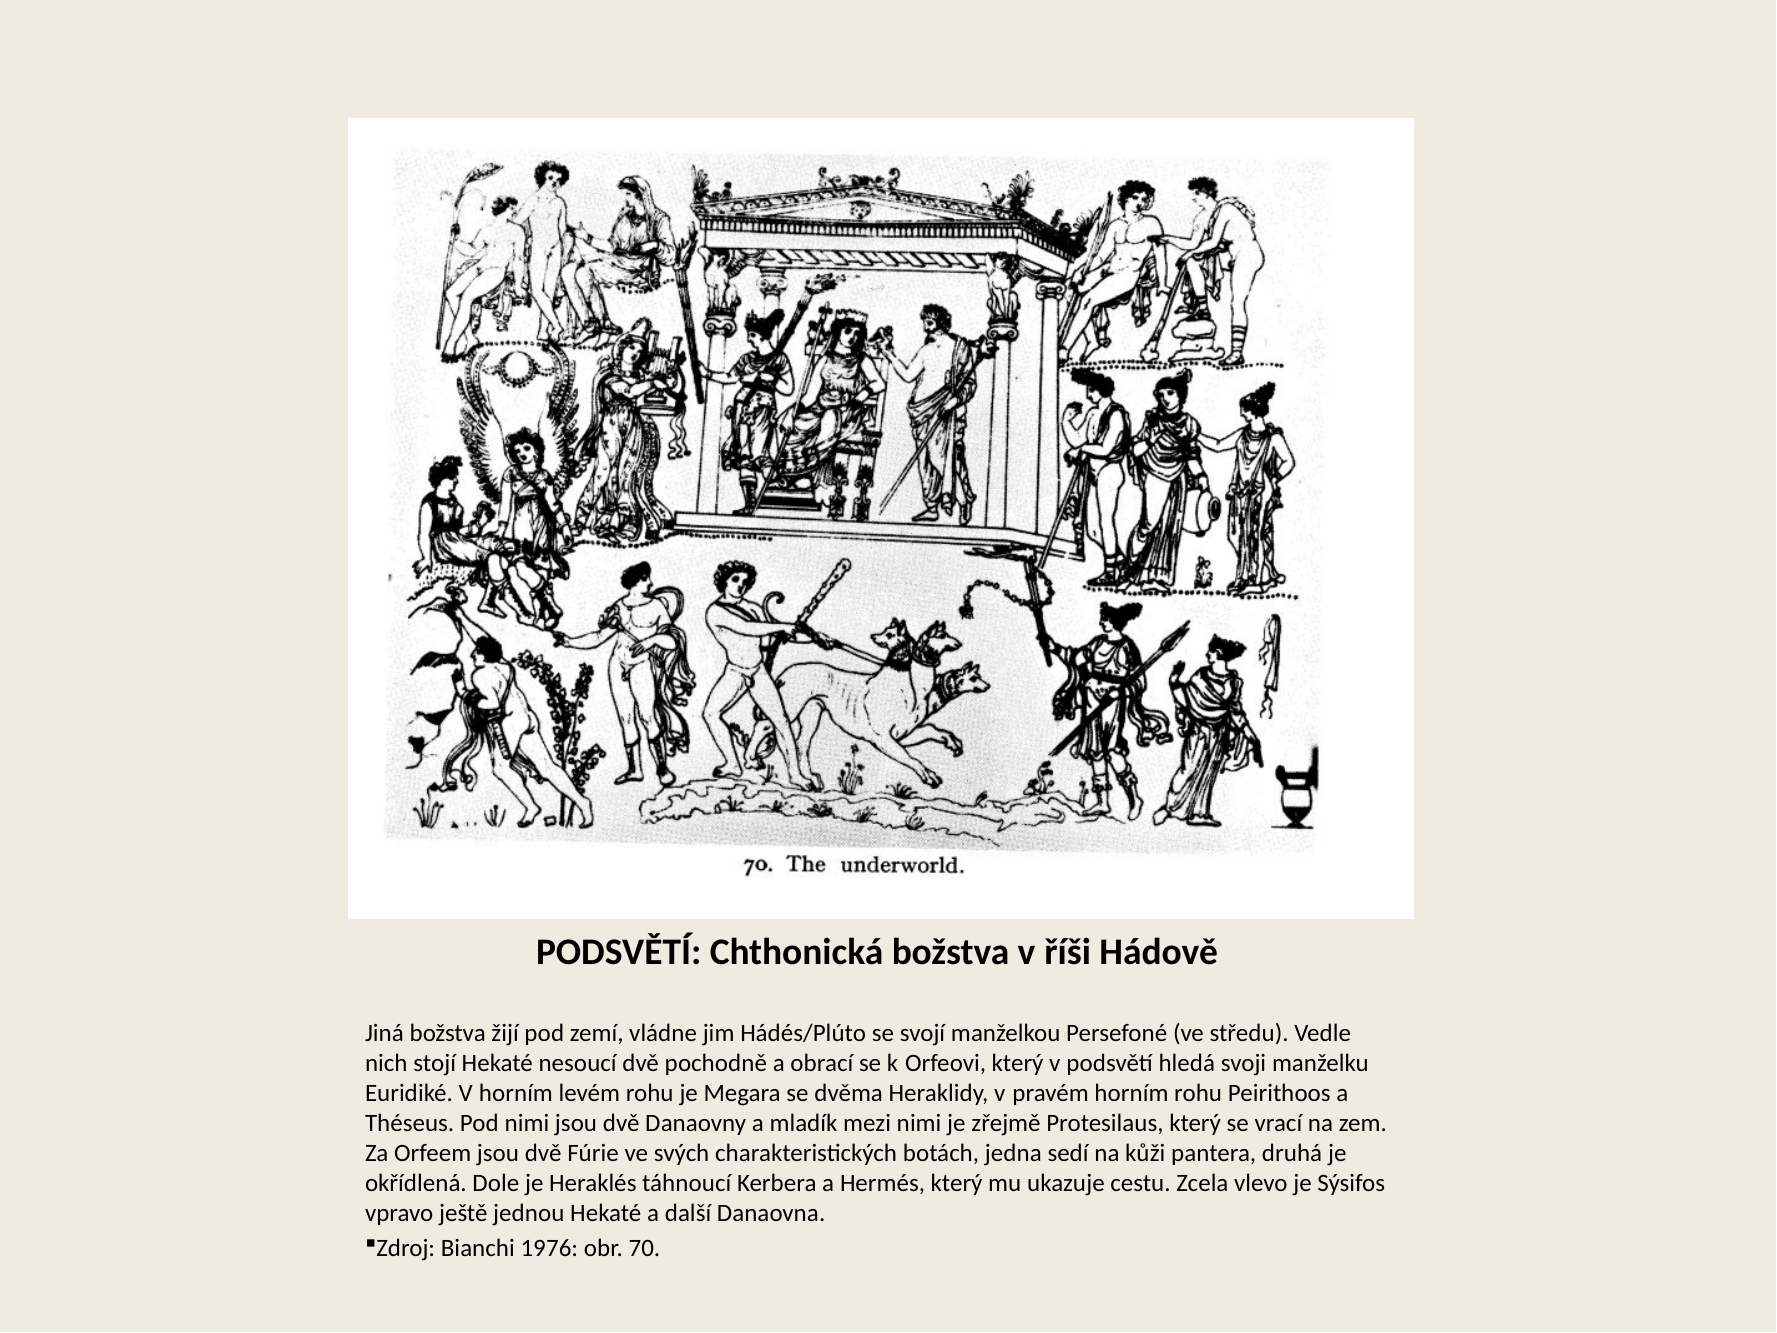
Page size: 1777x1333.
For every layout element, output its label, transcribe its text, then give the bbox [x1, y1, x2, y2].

picture [347, 118, 1415, 919]
list Jiná božstva žijí pod zemí, vládne jim Hádés/Plúto se svojí manželkou Persefoné (ve středu). Vedle nich stojí Hekaté nesoucí dvě pochodně a obrací se k Orfeovi, který v podsvětí hledá svoji manželku Euridiké. V horním levém rohu je Megara se dvěma Heraklidy, v pravém horním rohu Peirithoos a Théseus. Pod nimi jsou dvě Danaovny a mladík mezi nimi je zřejmě Protesilaus, který se vrací na zem. Za Orfeem jsou dvě Fúrie ve svých charakteristických botách, jedna sedí na kůži pantera, druhá je okřídlená. Dole je Heraklés táhnoucí Kerbera a Hermés, který mu ukazuje cestu. Zcela vlevo je Sýsifos vpravo ještě jednou Hekaté a další Danaovna. Zdroj: Bianchi 1976: obr. 70. [348, 1008, 1414, 1281]
title PODSVĚTÍ: Chthonická božstva v říši Hádově [344, 937, 1411, 1026]
